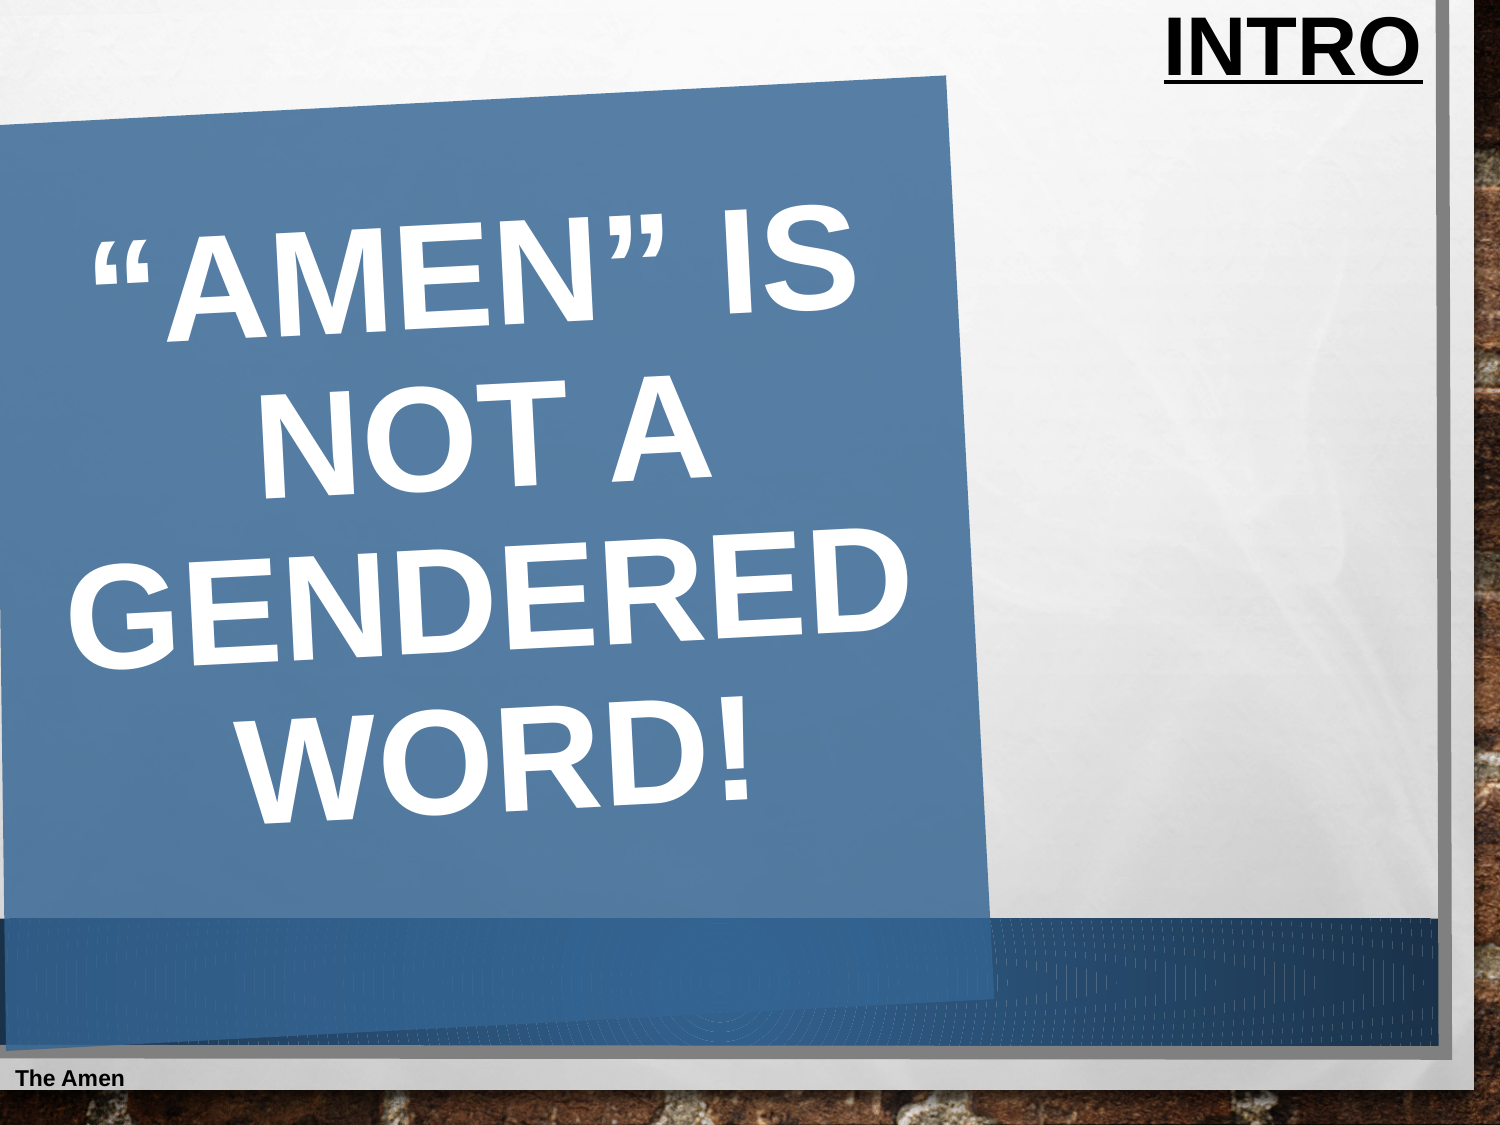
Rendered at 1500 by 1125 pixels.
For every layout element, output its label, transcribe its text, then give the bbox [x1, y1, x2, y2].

picture [0, 0, 1500, 1125]
text_box The Amen [0, 1045, 750, 1108]
text_box [0, 100, 996, 1045]
title “Amen” is not a gendered word! [0, 100, 982, 964]
text_box Intro [437, 0, 1438, 100]
